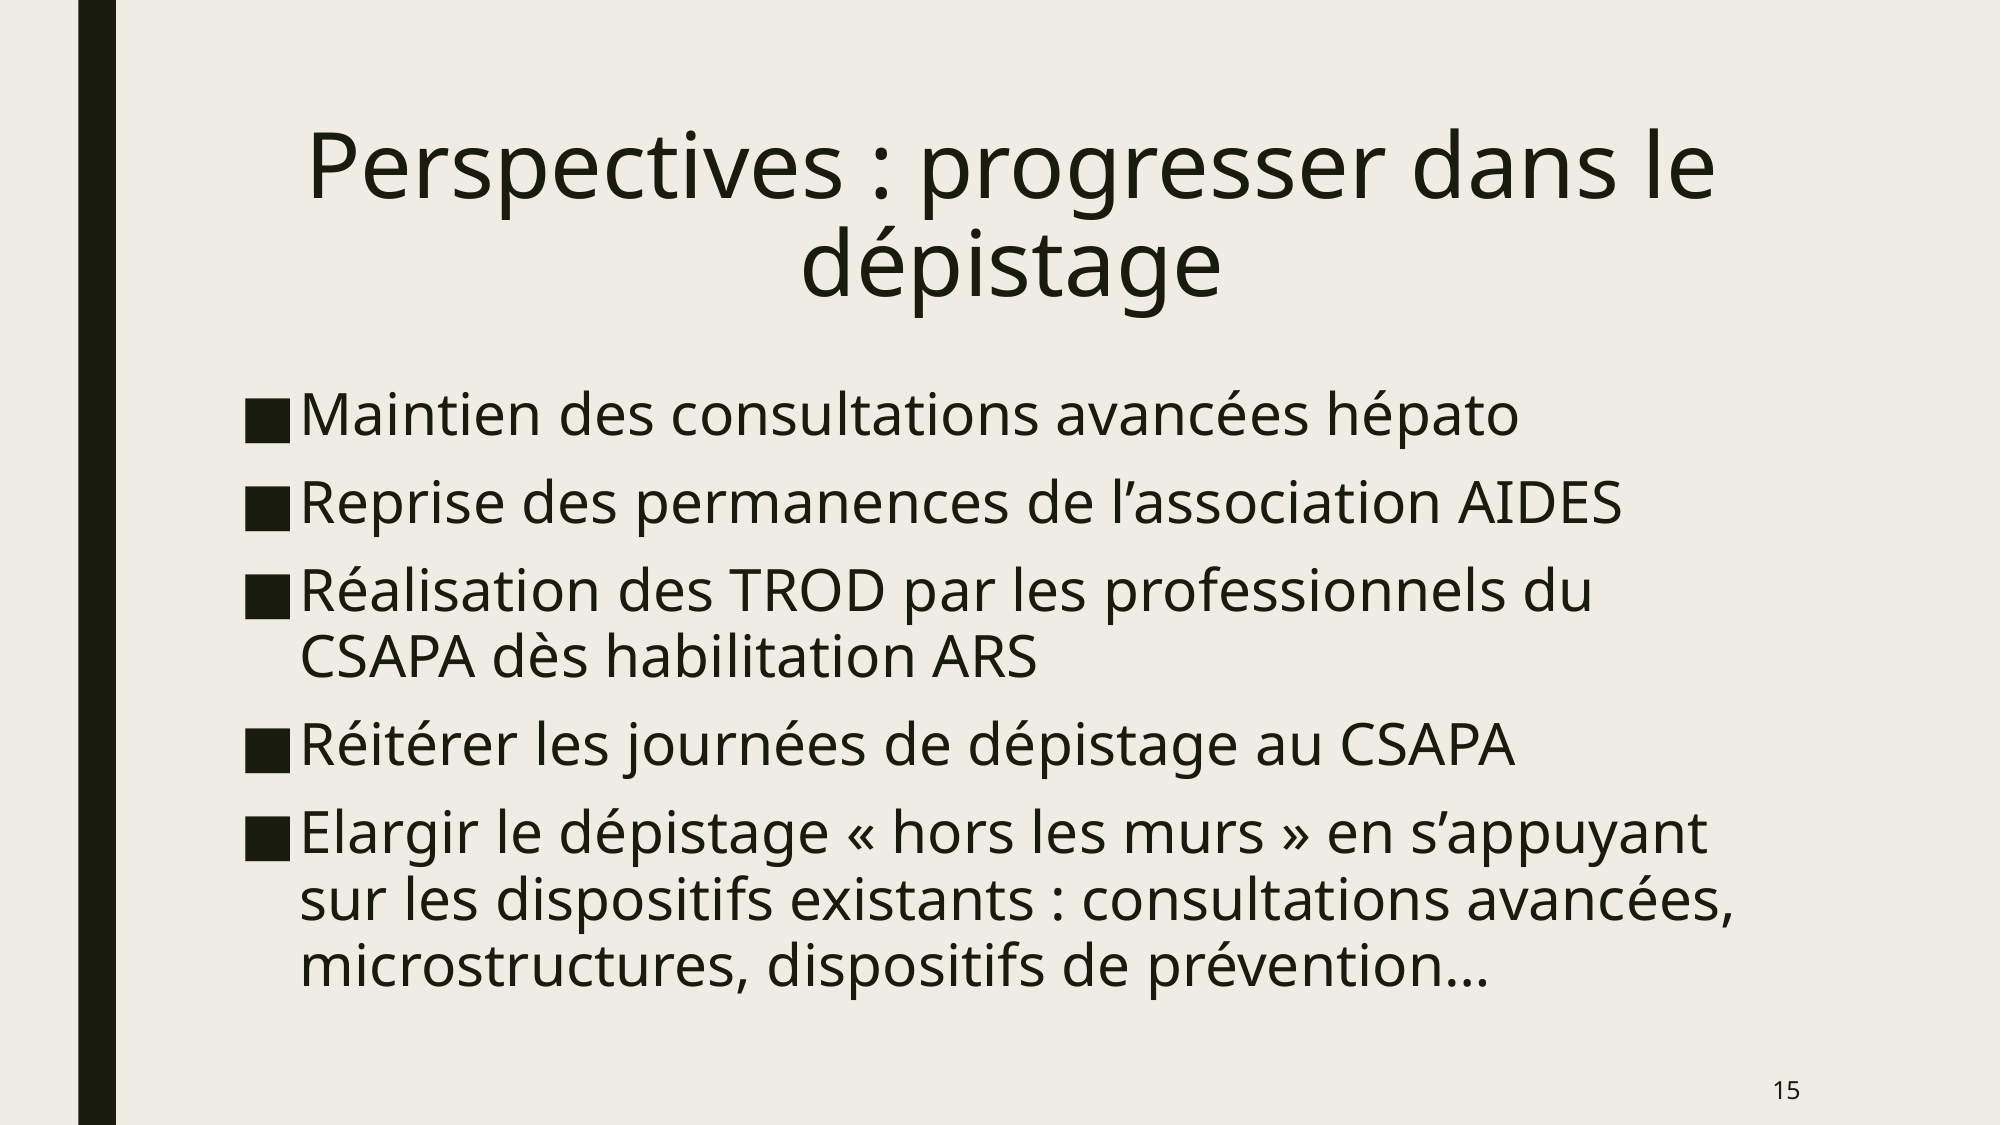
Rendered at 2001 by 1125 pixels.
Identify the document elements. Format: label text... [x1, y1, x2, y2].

list Maintien des consultations avancées hépato Reprise des permanences de l’association AIDES Réalisation des TROD par les professionnels du CSAPA dès habilitation ARS Réitérer les journées de dépistage au CSAPA Elargir le dépistage « hors les murs » en s’appuyant sur les dispositifs existants : consultations avancées, microstructures, dispositifs de prévention… [225, 375, 1800, 1059]
slide_number 15 [1553, 1058, 1816, 1125]
title Perspectives : progresser dans le dépistage [225, 112, 1800, 357]
